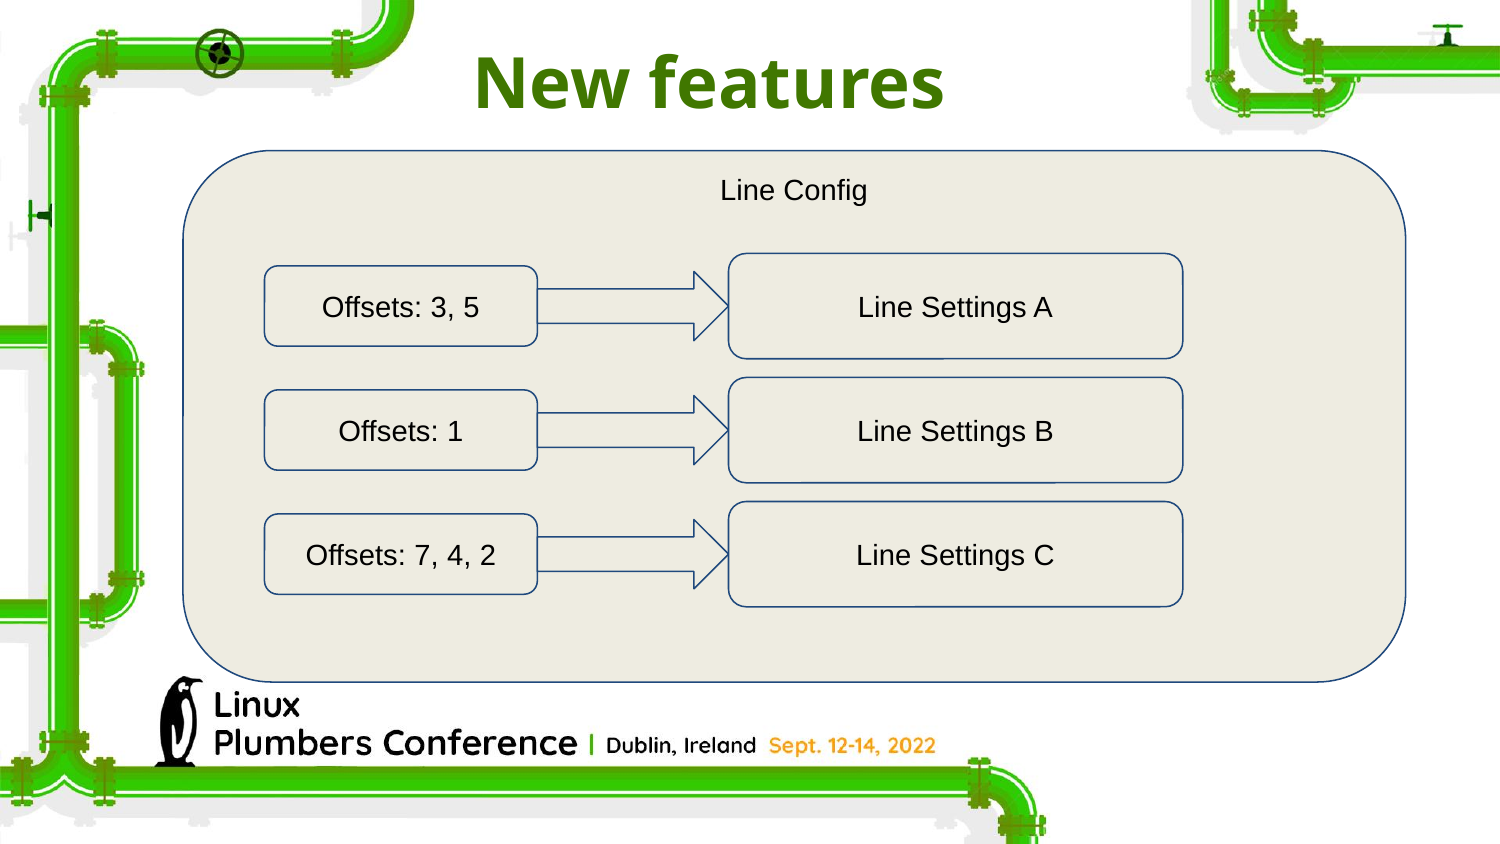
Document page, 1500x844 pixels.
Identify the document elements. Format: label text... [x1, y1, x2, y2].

text_box Line Settings A [728, 253, 1183, 359]
text_box Line Config [182, 150, 1406, 683]
text_box New features [0, 11, 1459, 126]
picture [0, 0, 1500, 844]
text_box [537, 395, 728, 465]
text_box Offsets: 3, 5 [264, 265, 538, 347]
text_box Offsets: 7, 4, 2 [264, 513, 538, 595]
text_box Line Settings C [728, 501, 1183, 607]
text_box [537, 271, 728, 341]
text_box [537, 519, 728, 589]
text_box Line Settings B [728, 377, 1183, 483]
text_box Offsets: 1 [264, 389, 538, 471]
